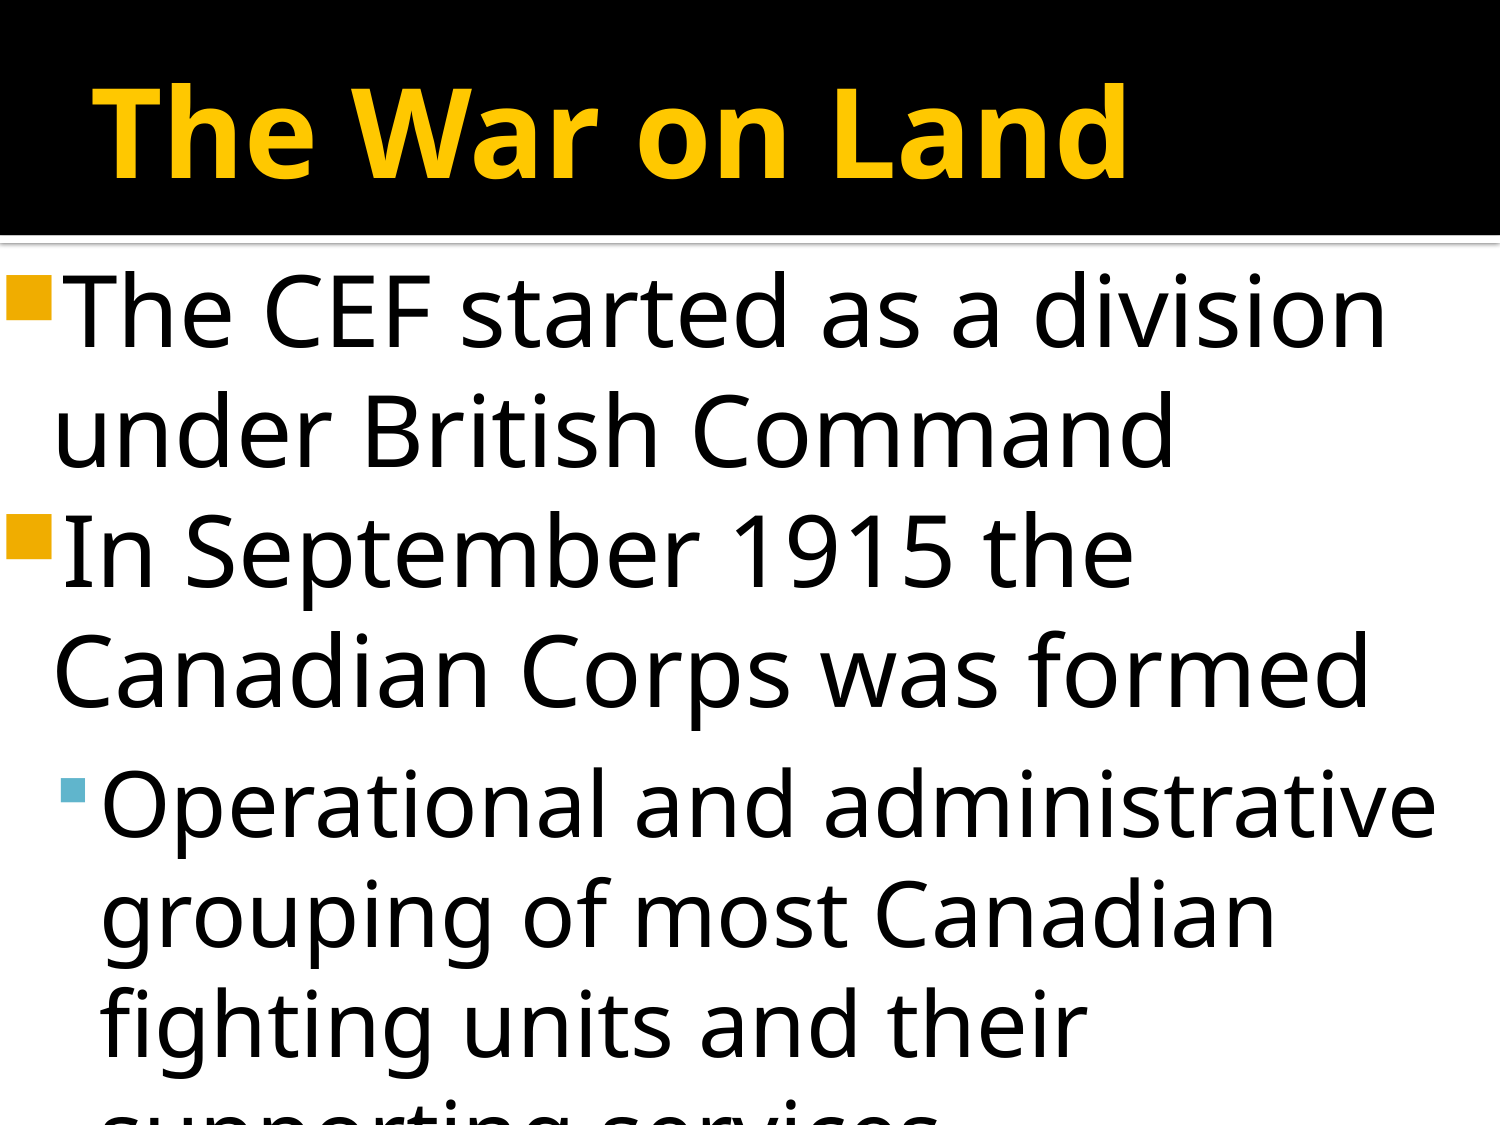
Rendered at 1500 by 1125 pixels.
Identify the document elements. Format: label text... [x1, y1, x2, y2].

title The War on Land [75, 25, 1425, 231]
list The CEF started as a division under British Command In September 1915 the Canadian Corps was formed Operational and administrative grouping of most Canadian fighting units and their supporting services [0, 232, 1500, 1125]
